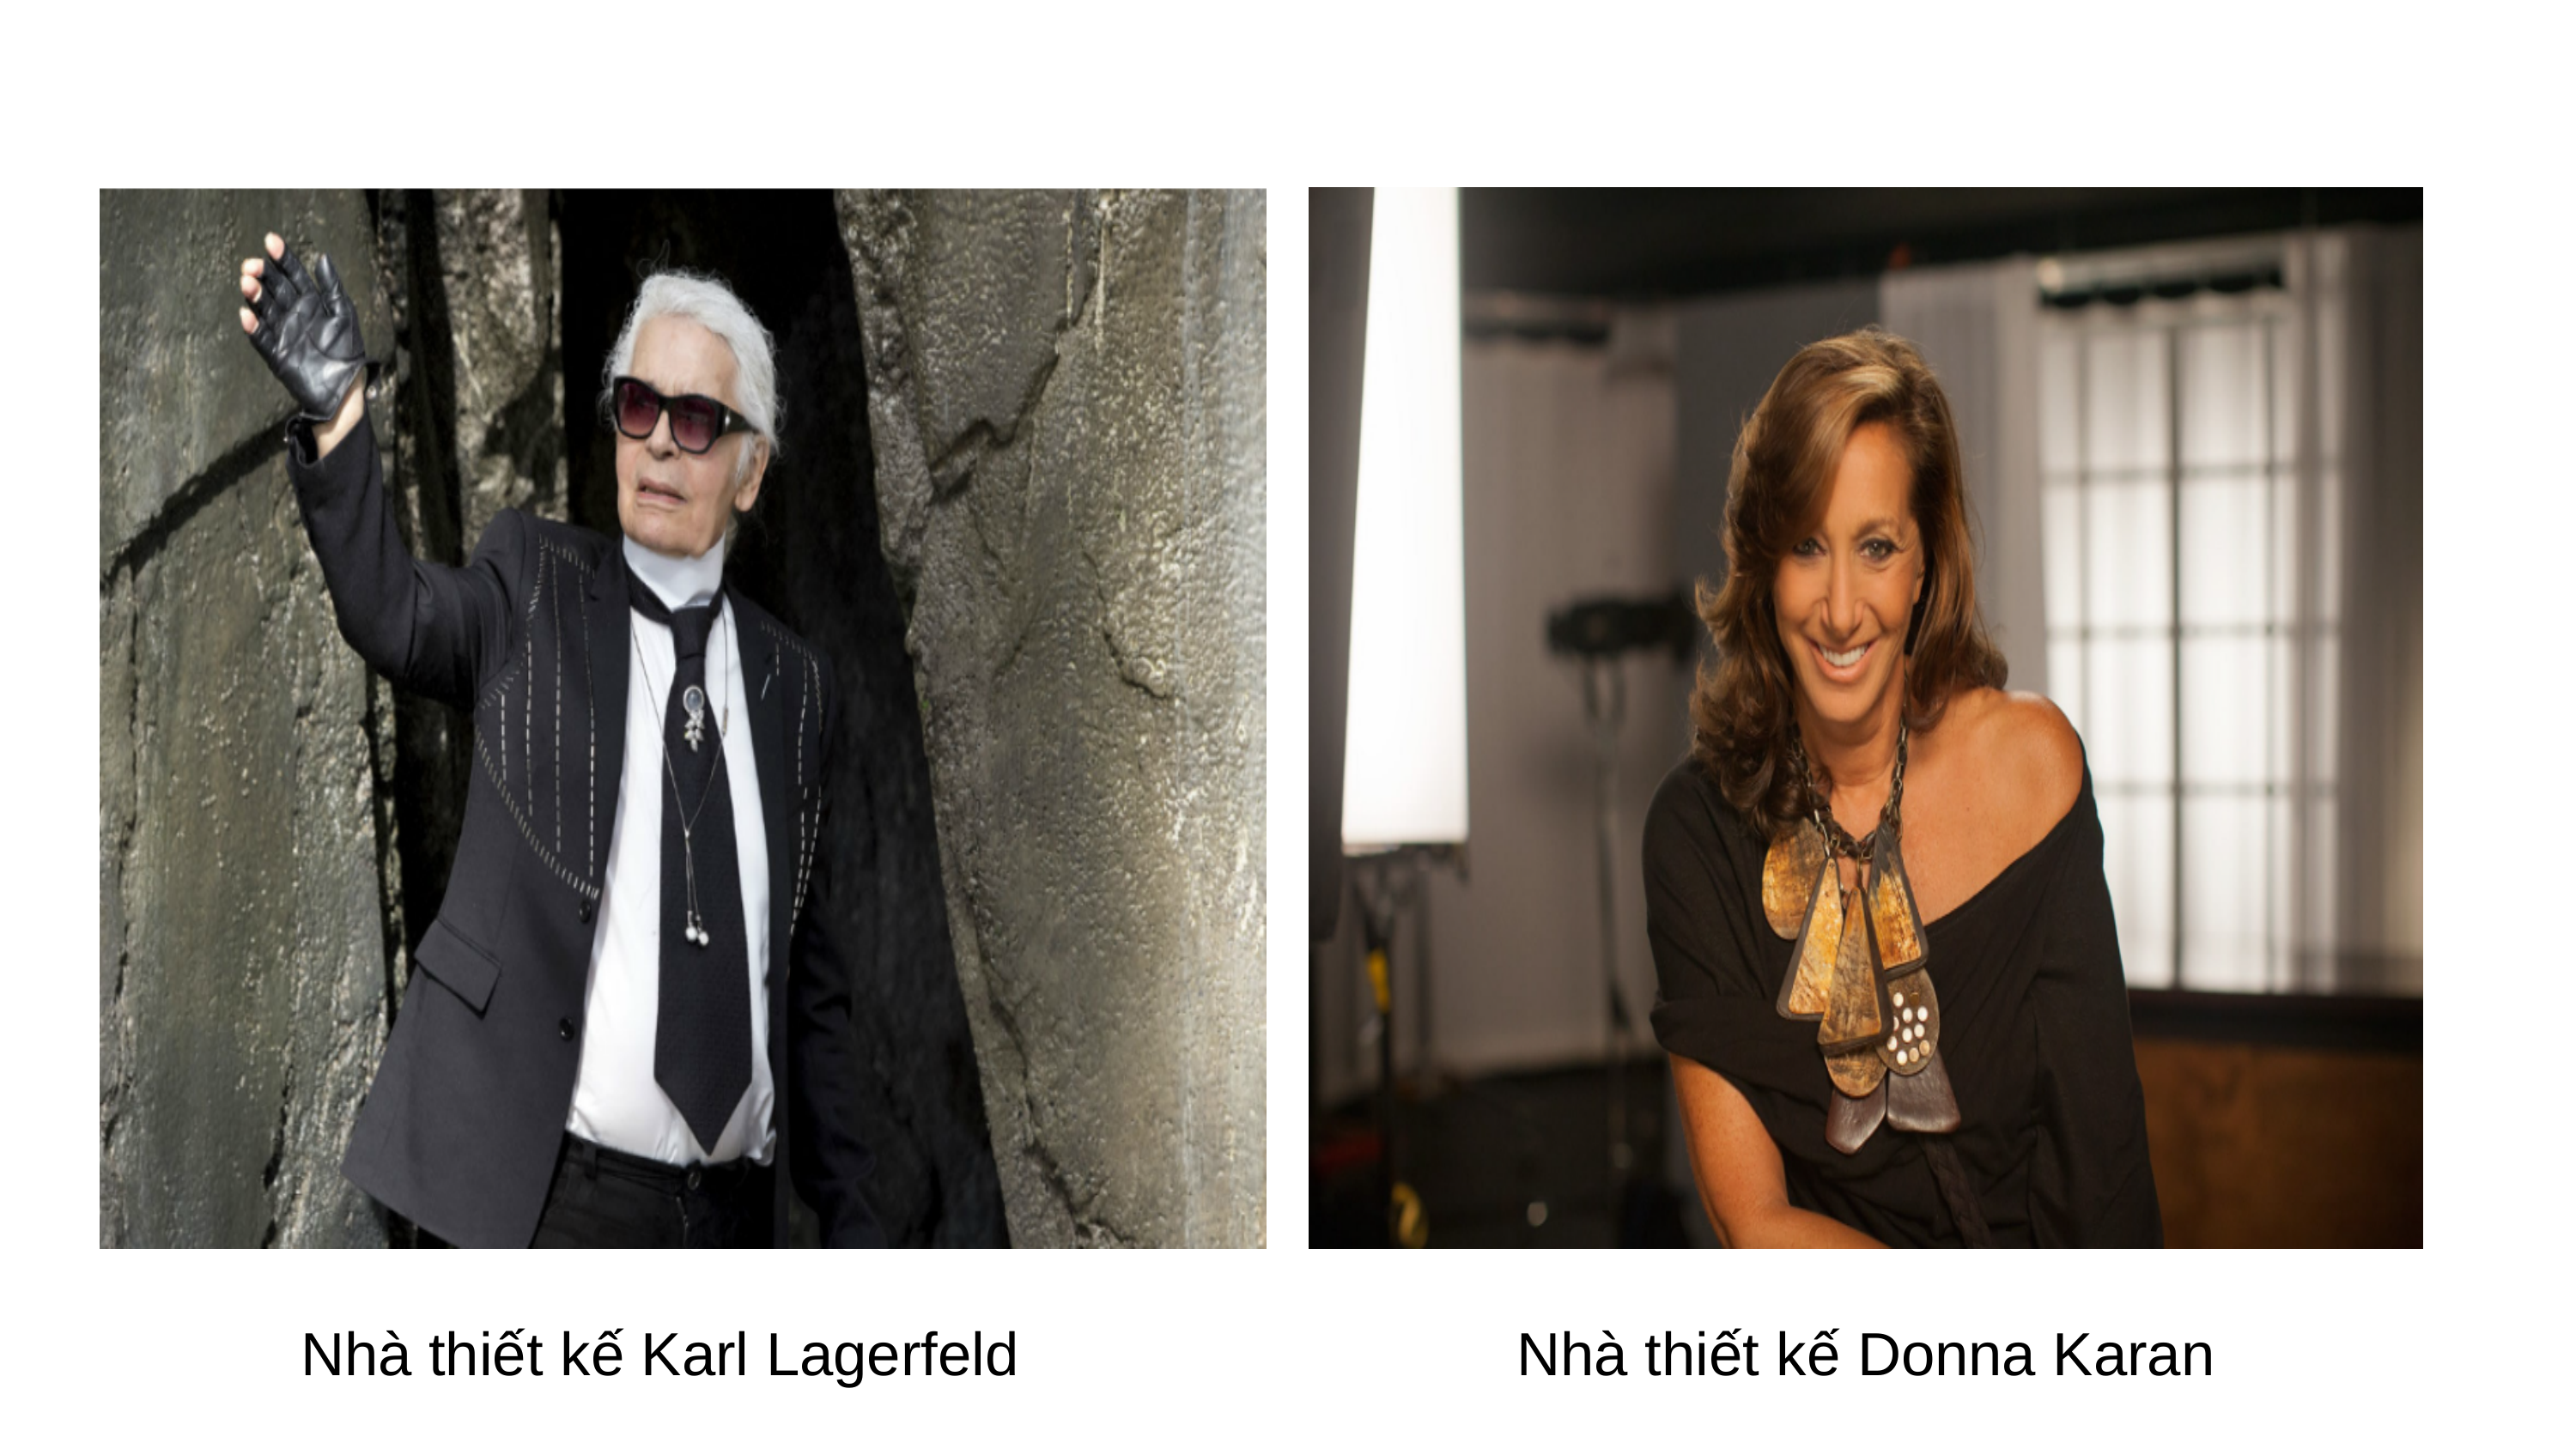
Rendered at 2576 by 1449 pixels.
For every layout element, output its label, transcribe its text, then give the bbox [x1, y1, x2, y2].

text_box Nhà thiết kế Karl Lagerfeld [75, 1237, 1245, 1388]
picture [100, 187, 1267, 1249]
text_box Nhà thiết kế Donna Karan [1309, 1254, 2423, 1388]
picture [1309, 187, 2423, 1249]
